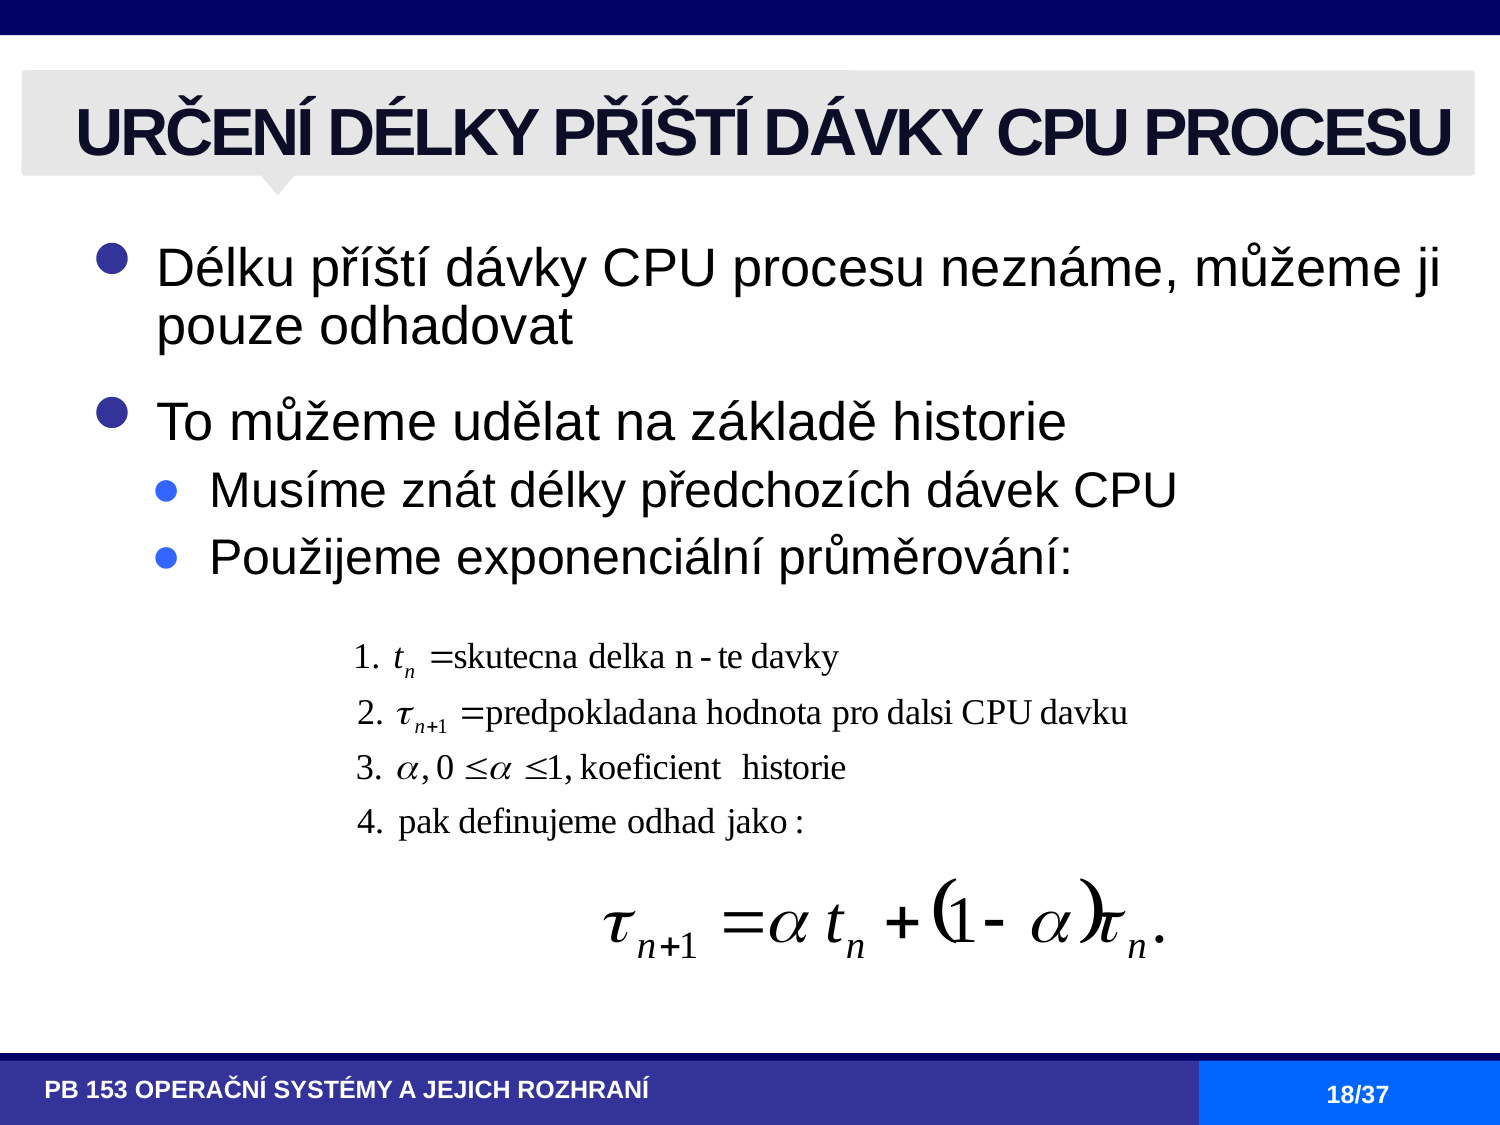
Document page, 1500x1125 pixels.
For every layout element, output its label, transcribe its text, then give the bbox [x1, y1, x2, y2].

list Délku příští dávky CPU procesu neznáme, můžeme ji pouze odhadovat To můžeme udělat na základě historie Musíme znát délky předchozích dávek CPU Použijeme exponenciální průměrování: [76, 231, 1460, 1024]
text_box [596, 875, 1176, 976]
footer PB 153 OPERAČNÍ SYSTÉMY A JEJICH ROZHRANÍ [29, 1065, 1200, 1125]
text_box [351, 632, 1134, 851]
title URČENÍ DÉLKY PŘÍŠTÍ DÁVKY CPU PROCESU [74, 44, 1471, 209]
